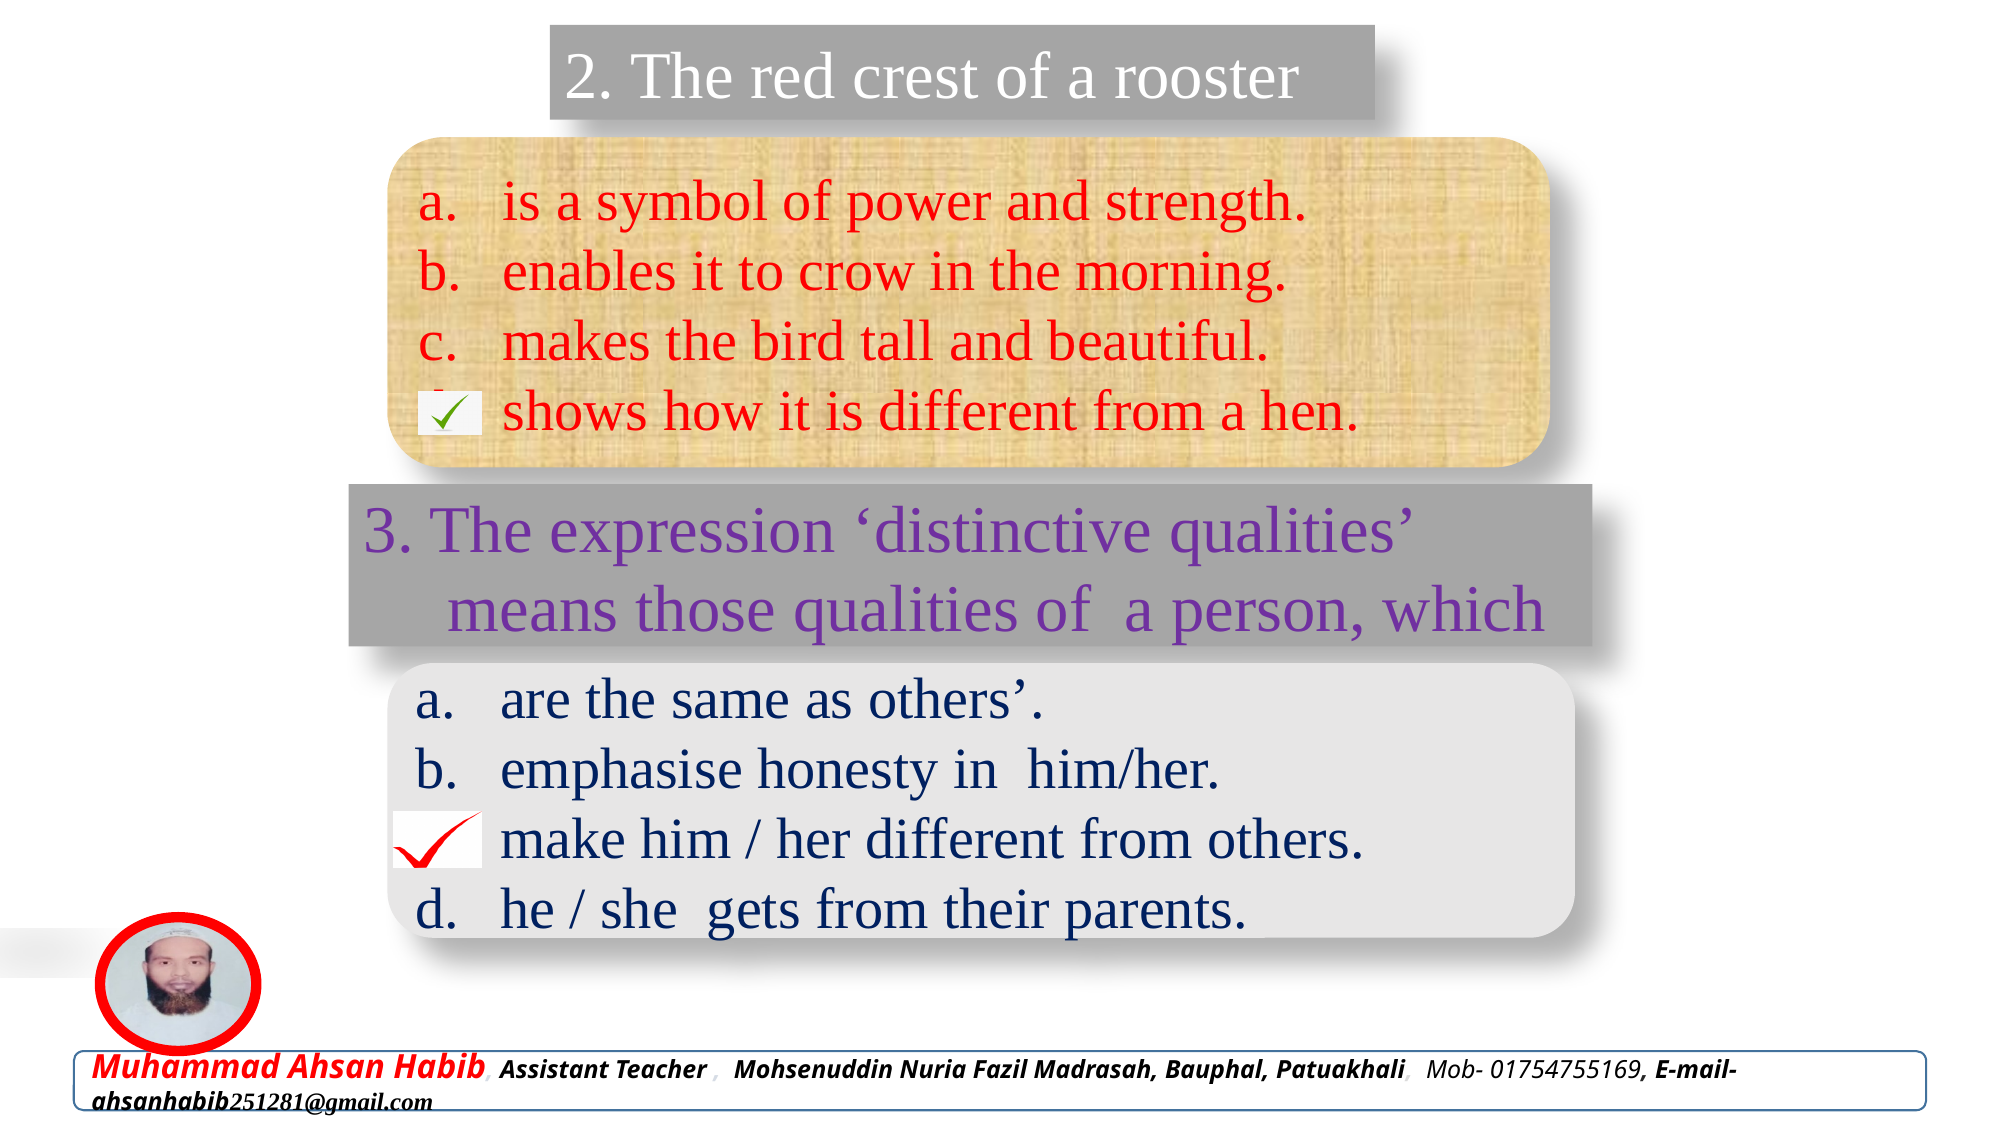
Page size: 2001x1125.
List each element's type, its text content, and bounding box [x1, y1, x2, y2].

text_box 2. The red crest of a rooster [549, 24, 1376, 121]
picture [418, 391, 482, 435]
picture [393, 811, 482, 868]
text_box 3. The expression ‘distinctive qualities’ means those qualities of a person, which [348, 483, 1593, 648]
text_box is a symbol of power and strength. enables it to crow in the morning. makes the bird tall and beautiful. shows how it is different from a hen. [386, 136, 1552, 469]
text_box Muhammad Ahsan Habib, Assistant Teacher , Mohsenuddin Nuria Fazil Madrasah, Bauphal, Patuakhali, Mob- 01754755169, E-mail-ahsanhabib251281@gmail.com [72, 1050, 1928, 1112]
text_box are the same as others’. emphasise honesty in him/her. make him / her different from others. he / she gets from their parents. [386, 662, 1576, 939]
picture [99, 917, 257, 1051]
